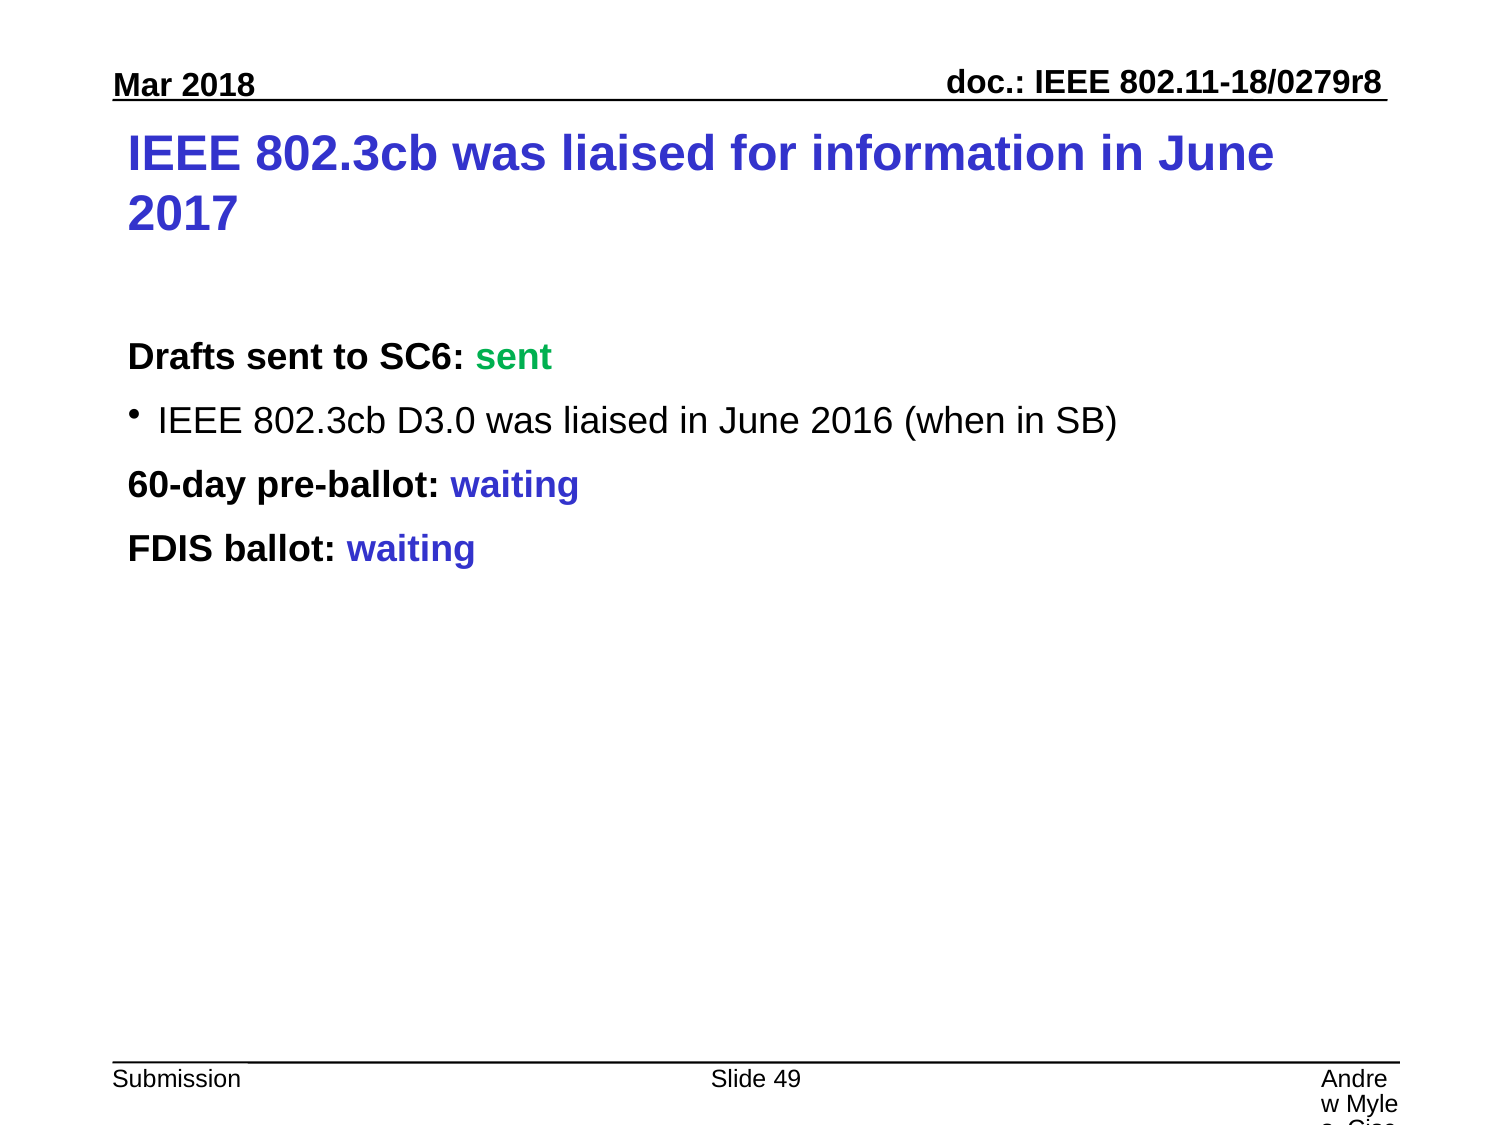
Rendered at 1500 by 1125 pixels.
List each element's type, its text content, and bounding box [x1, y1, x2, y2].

list Drafts sent to SC6: sent IEEE 802.3cb D3.0 was liaised in June 2016 (when in SB) 60-day pre-ballot: waiting FDIS ballot: waiting [112, 324, 1388, 1000]
footer Andrew Myles, Cisco [1320, 1061, 1402, 1093]
title IEEE 802.3cb was liaised for information in June 2017 [112, 112, 1388, 288]
slide_number Slide 49 [709, 1061, 803, 1093]
